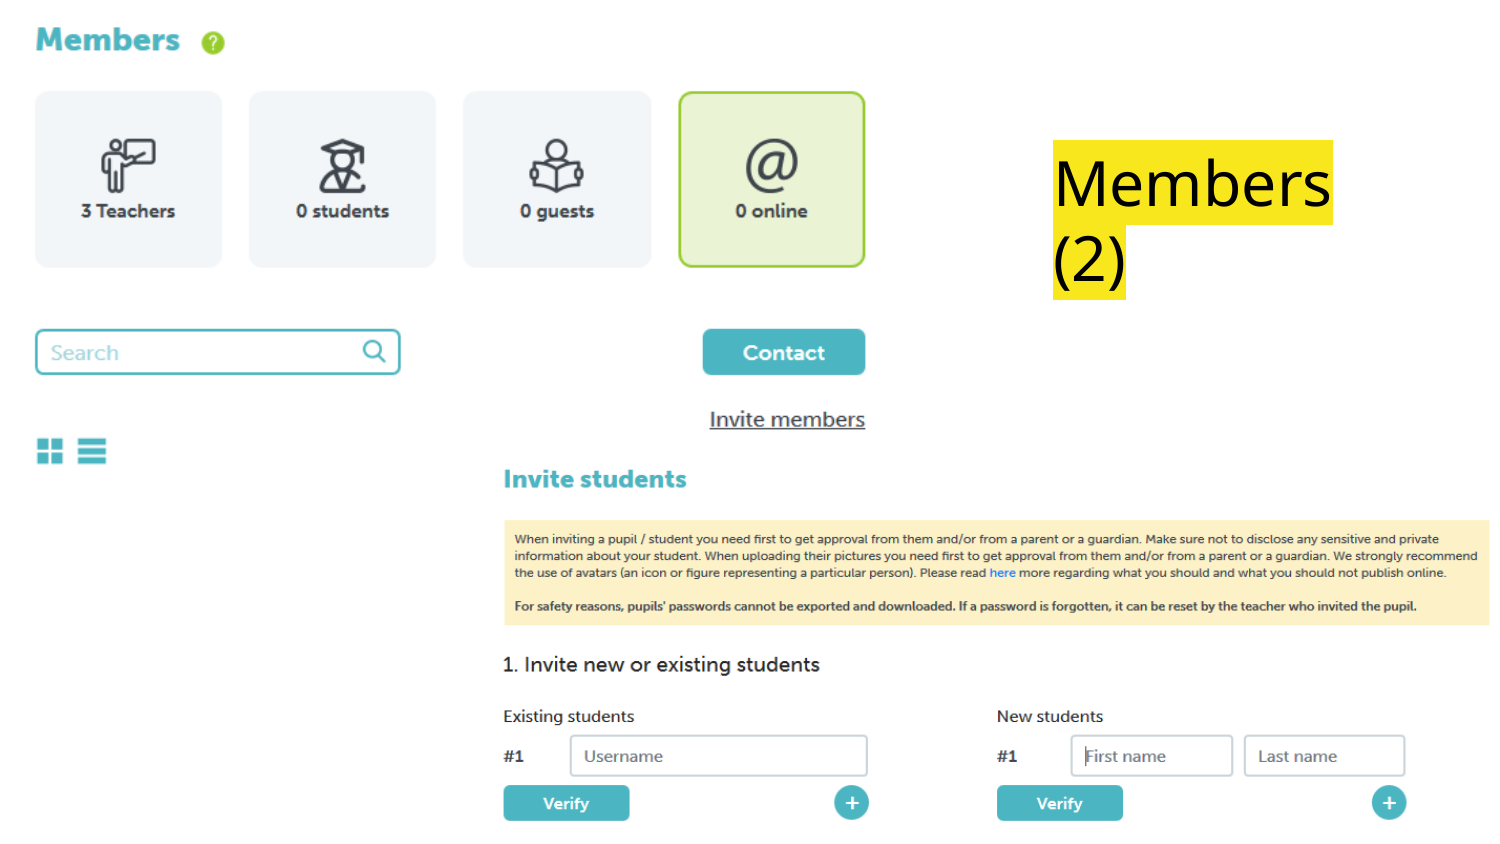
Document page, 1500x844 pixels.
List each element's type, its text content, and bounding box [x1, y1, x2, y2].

picture [0, 0, 1500, 844]
title Members (2) [1038, 129, 1374, 224]
